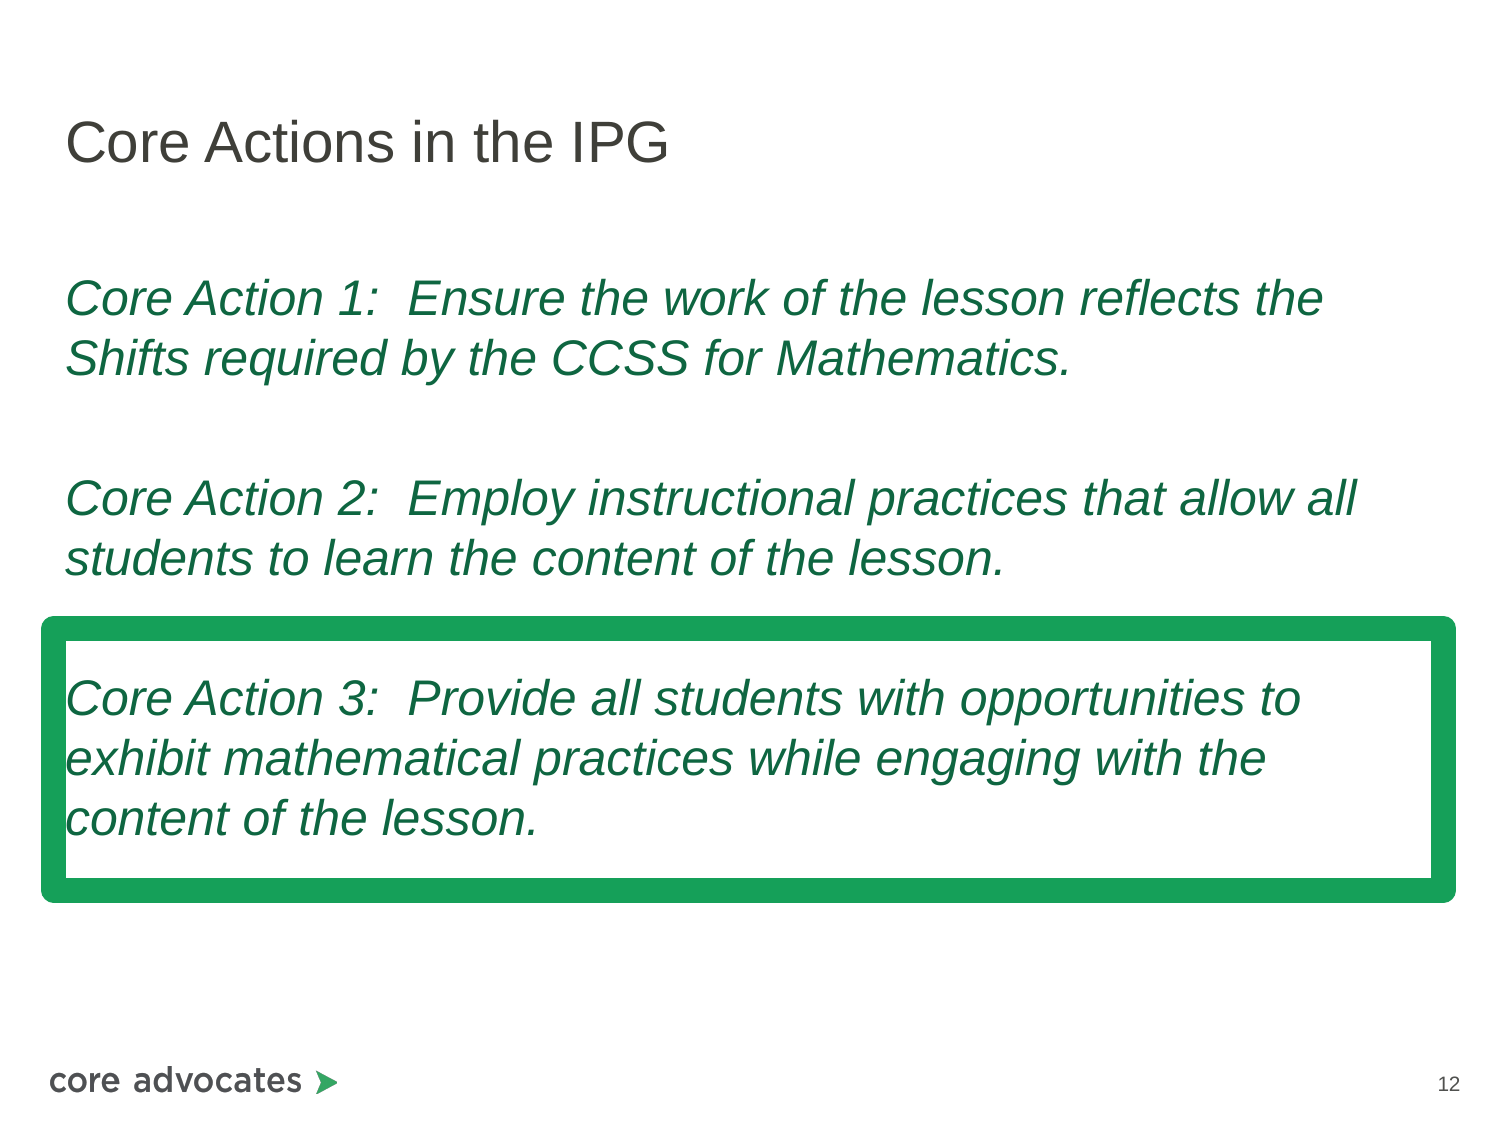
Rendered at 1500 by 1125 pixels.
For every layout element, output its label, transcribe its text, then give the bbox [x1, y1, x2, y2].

text_box [53, 628, 1444, 891]
picture [50, 1066, 337, 1094]
list Core Action 1: Ensure the work of the lesson reflects the Shifts required by the CCSS for Mathematics. Core Action 2: Employ instructional practices that allow all students to learn the content of the lesson. Core Action 3: Provide all students with opportunities to exhibit mathematical practices while engaging with the content of the lesson. [50, 257, 1457, 1001]
title Core Actions in the IPG [50, 45, 1457, 233]
